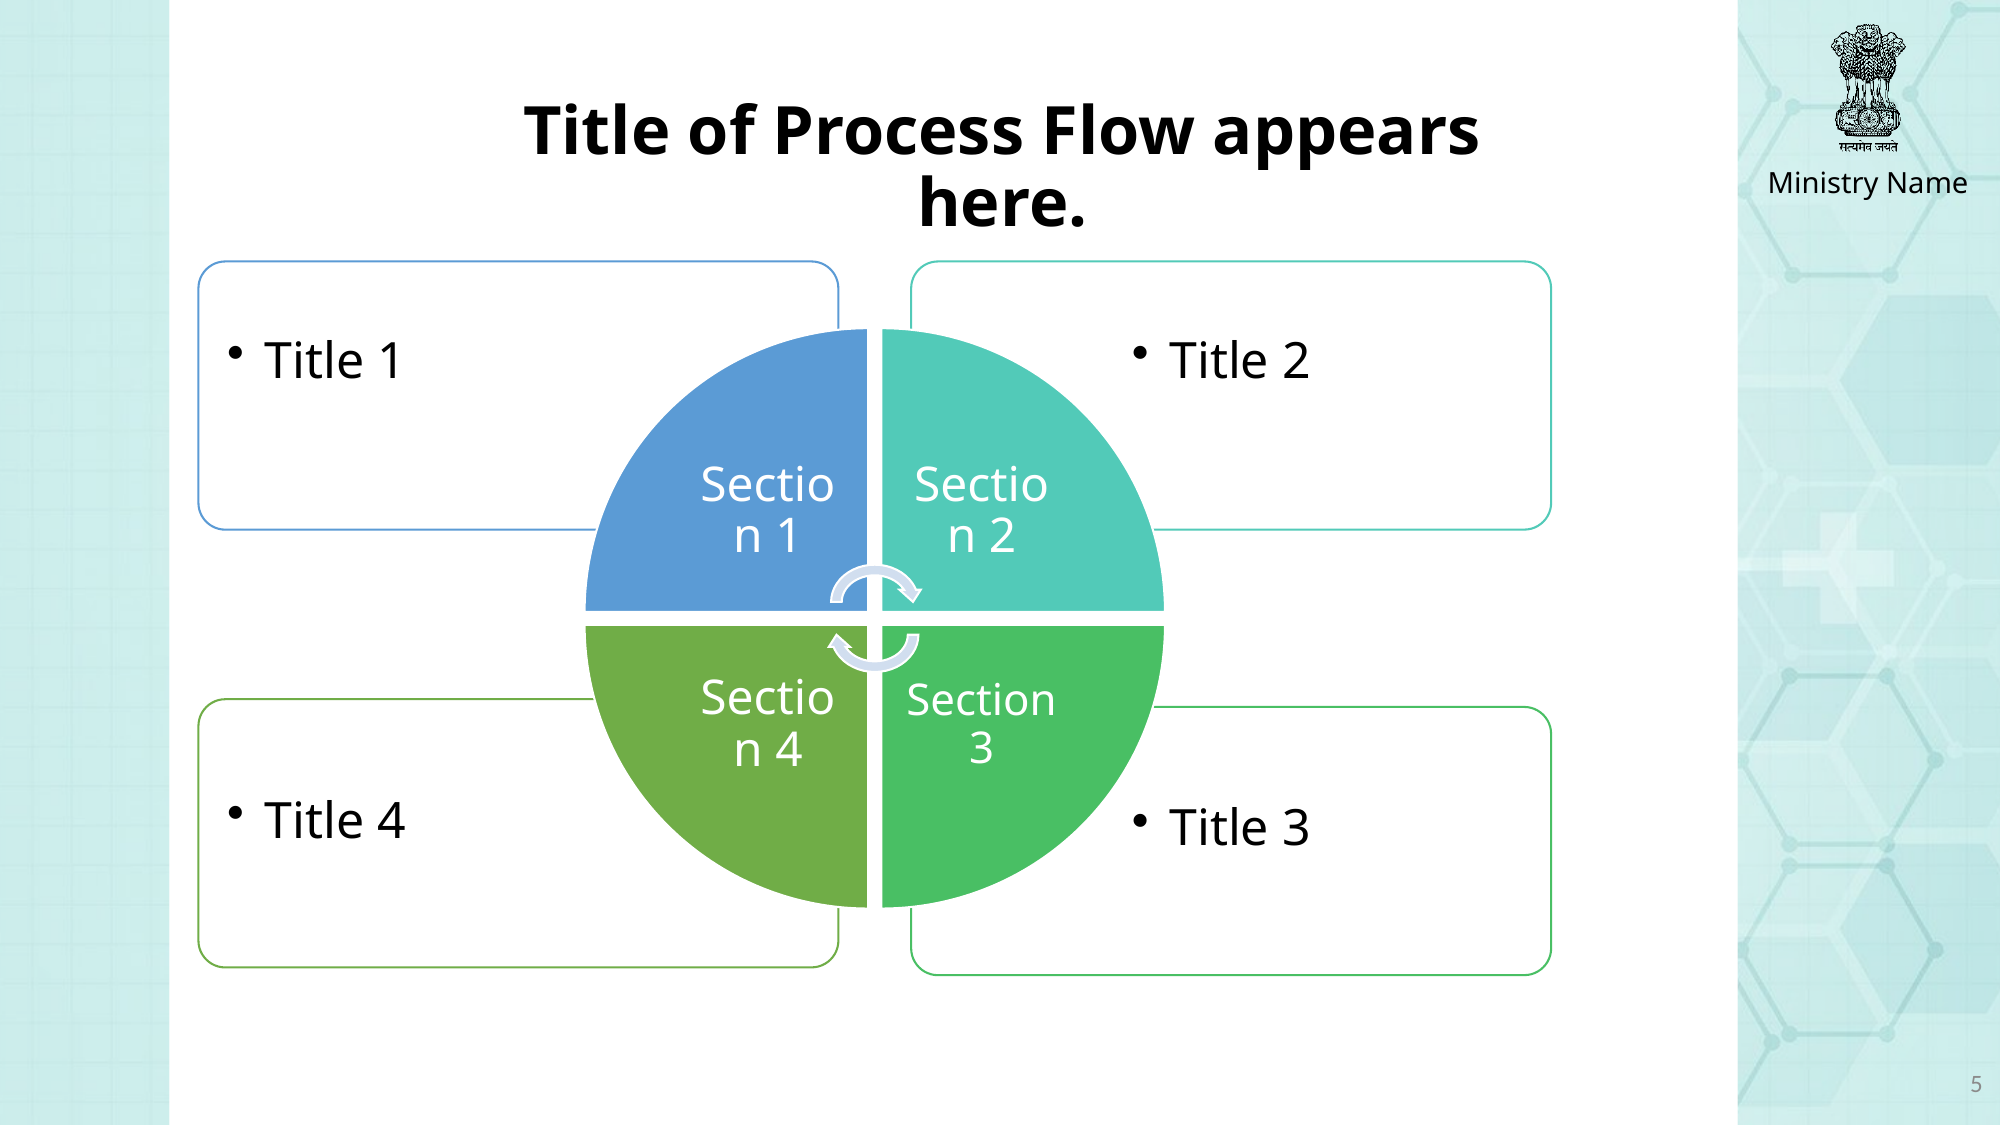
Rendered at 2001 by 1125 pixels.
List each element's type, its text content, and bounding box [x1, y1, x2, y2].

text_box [198, 290, 1552, 946]
slide_number 5 [1548, 1052, 1998, 1113]
list Ministry Name [1732, 161, 2000, 260]
text_box Title of Process Flow appears here. [491, 89, 1513, 249]
picture [0, 0, 2000, 1125]
